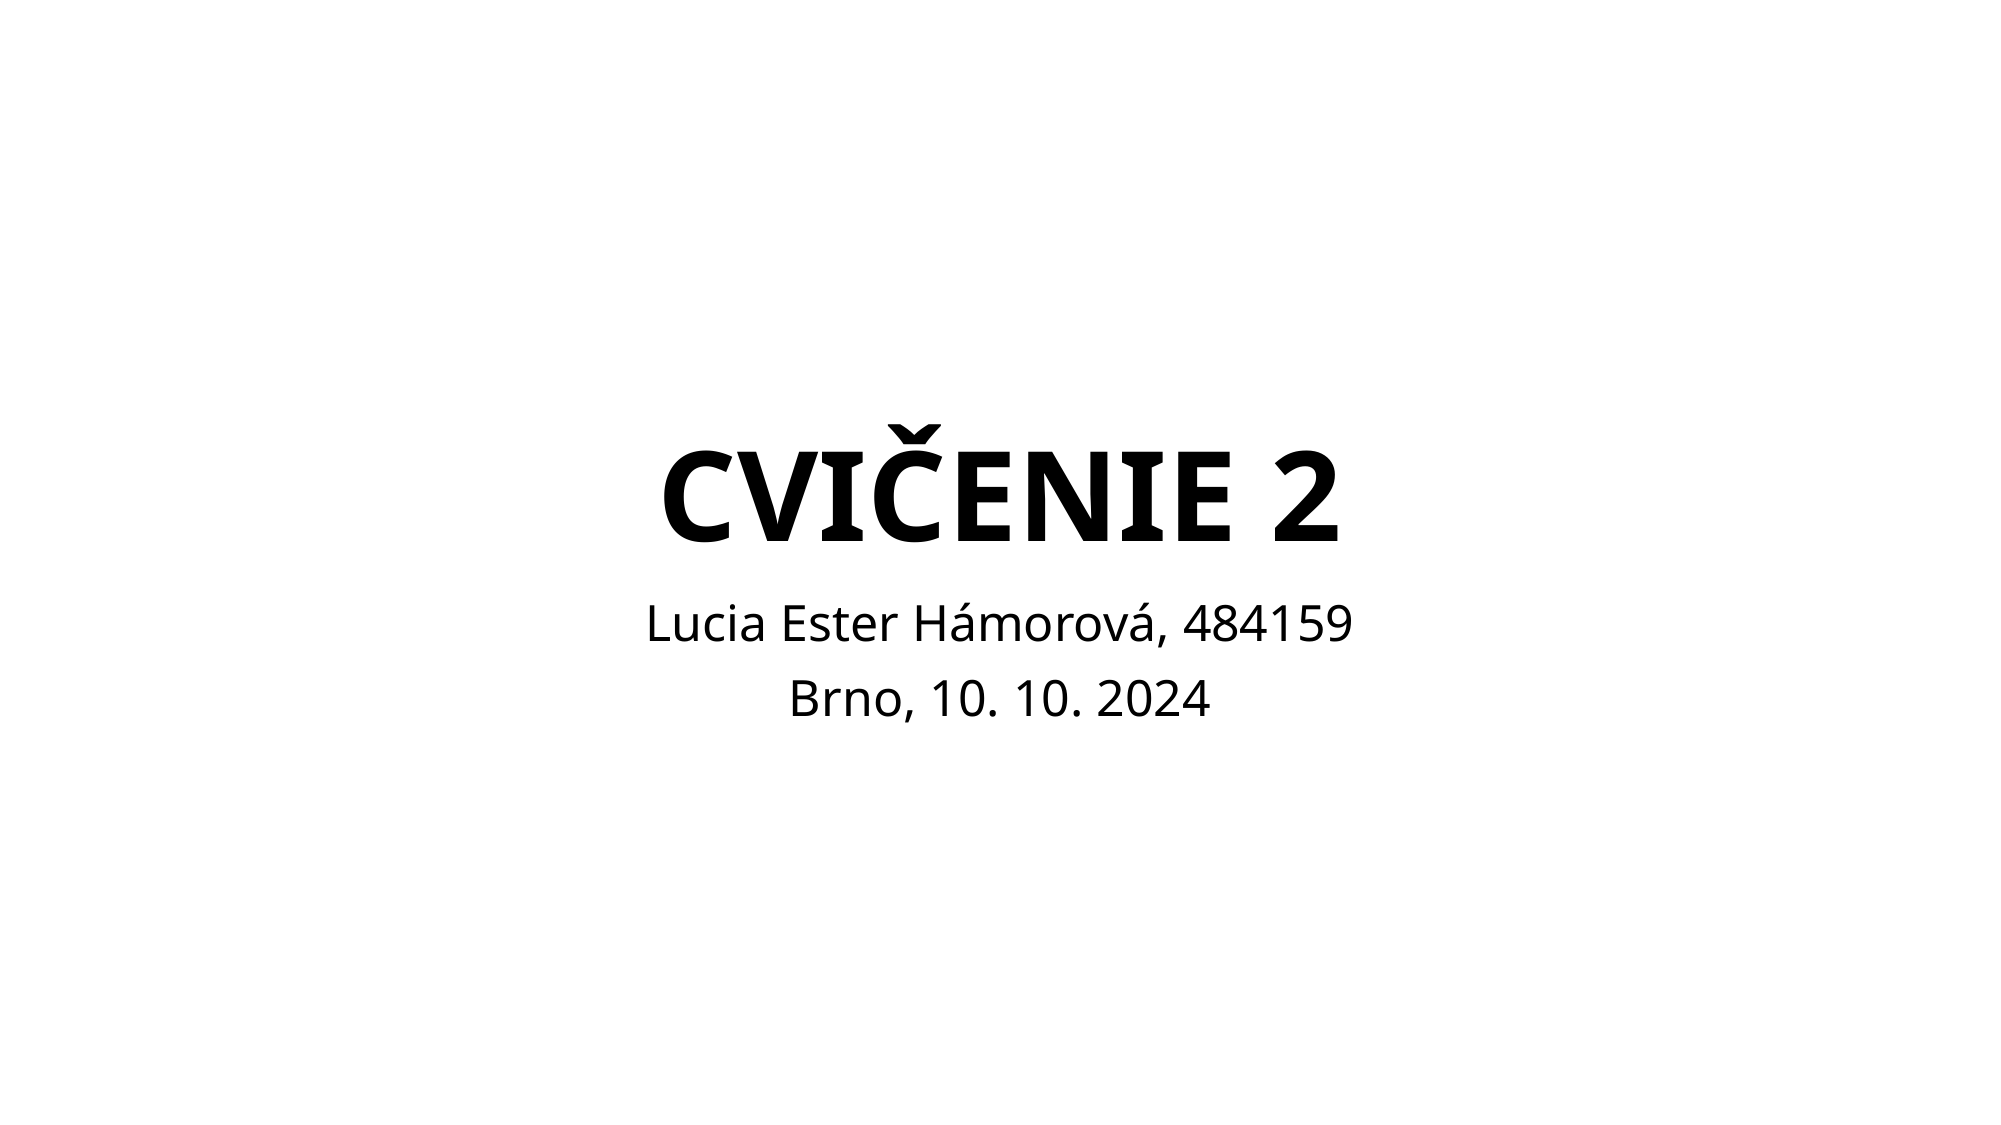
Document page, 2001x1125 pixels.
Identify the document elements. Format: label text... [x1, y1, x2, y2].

title CVIČENIE 2 [249, 184, 1750, 576]
subtitle Lucia Ester Hámorová, 484159 Brno, 10. 10. 2024 [249, 590, 1750, 863]
